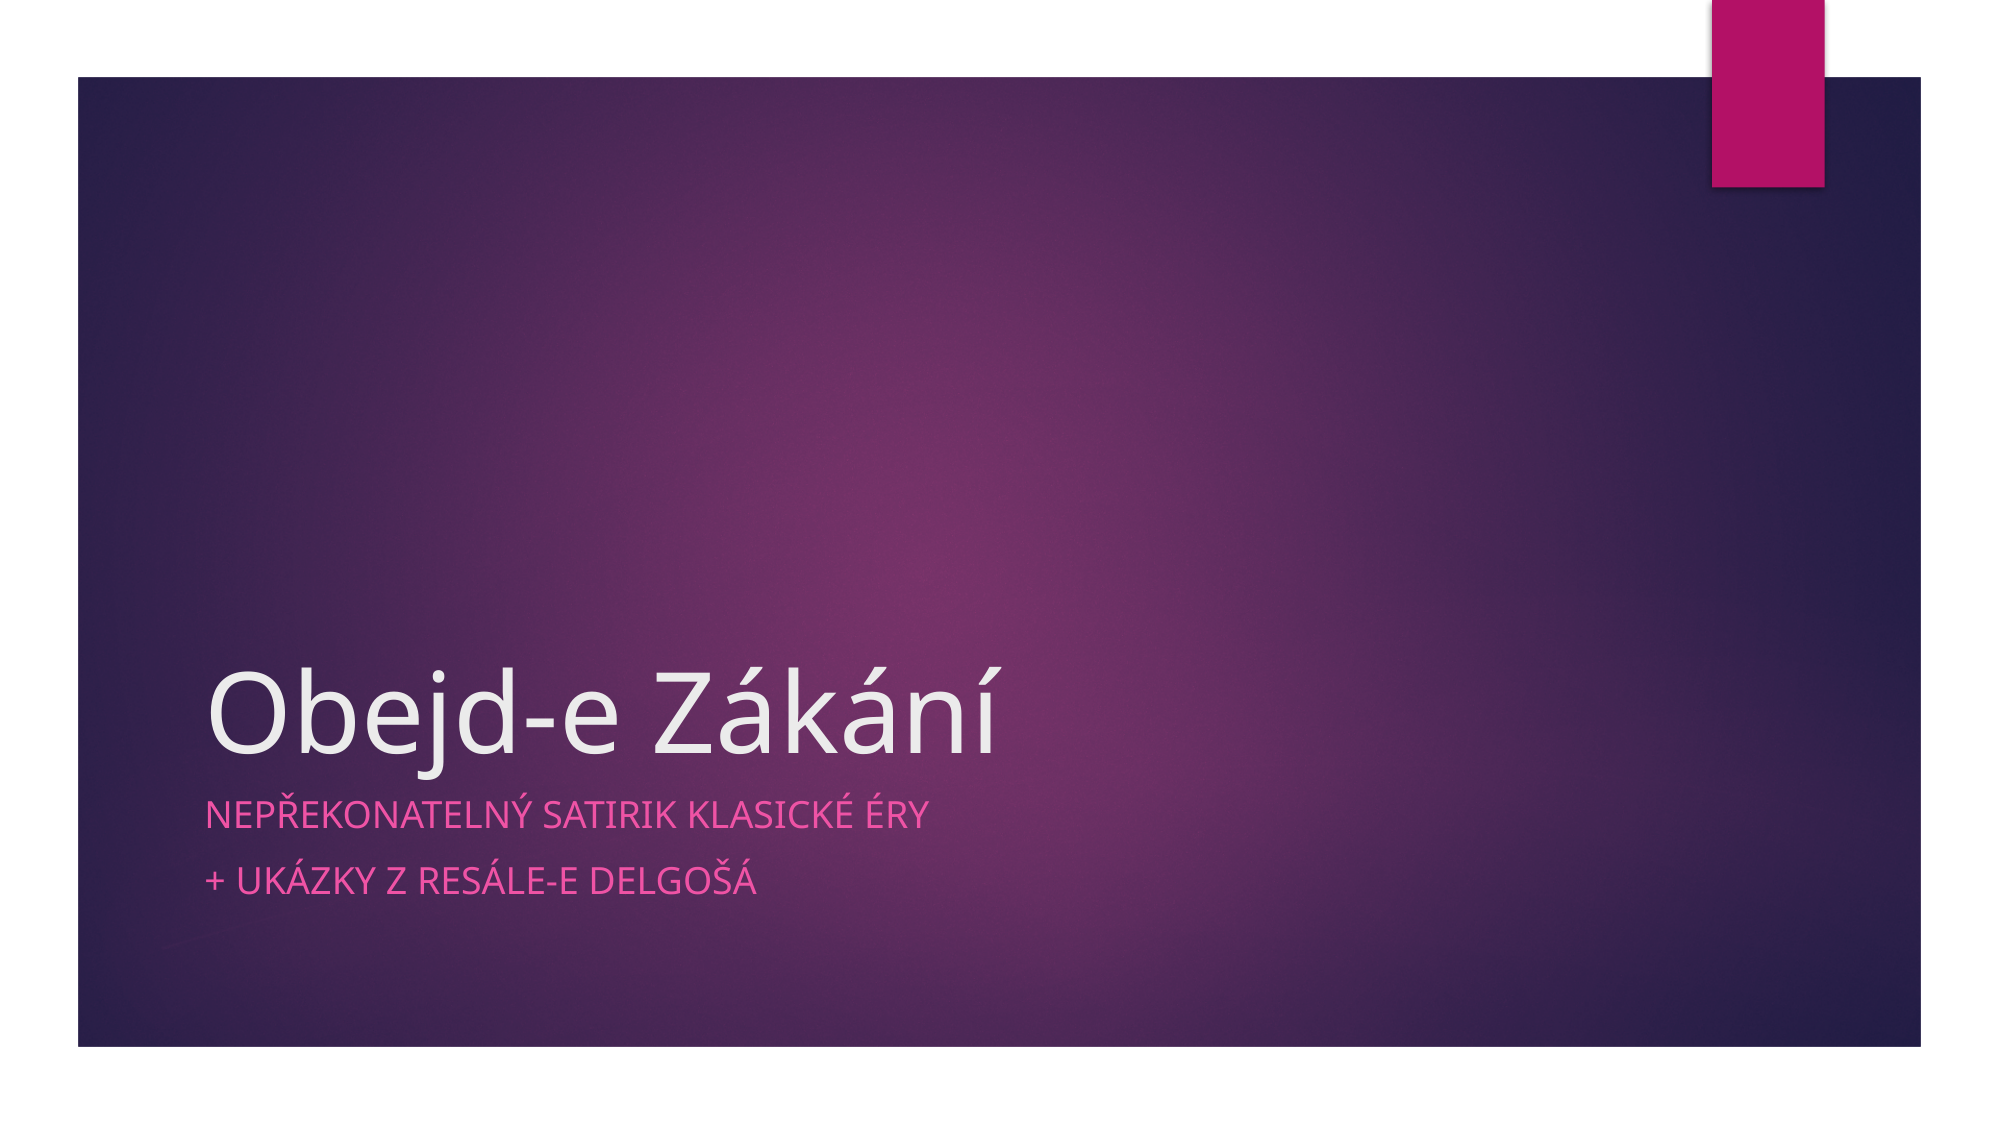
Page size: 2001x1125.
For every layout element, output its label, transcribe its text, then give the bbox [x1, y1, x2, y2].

subtitle Nepřekonatelný satirik klasické éry + ukázky z Resále-e Delgošá [189, 783, 1638, 925]
title Obejd-e Zákání [189, 344, 1638, 783]
